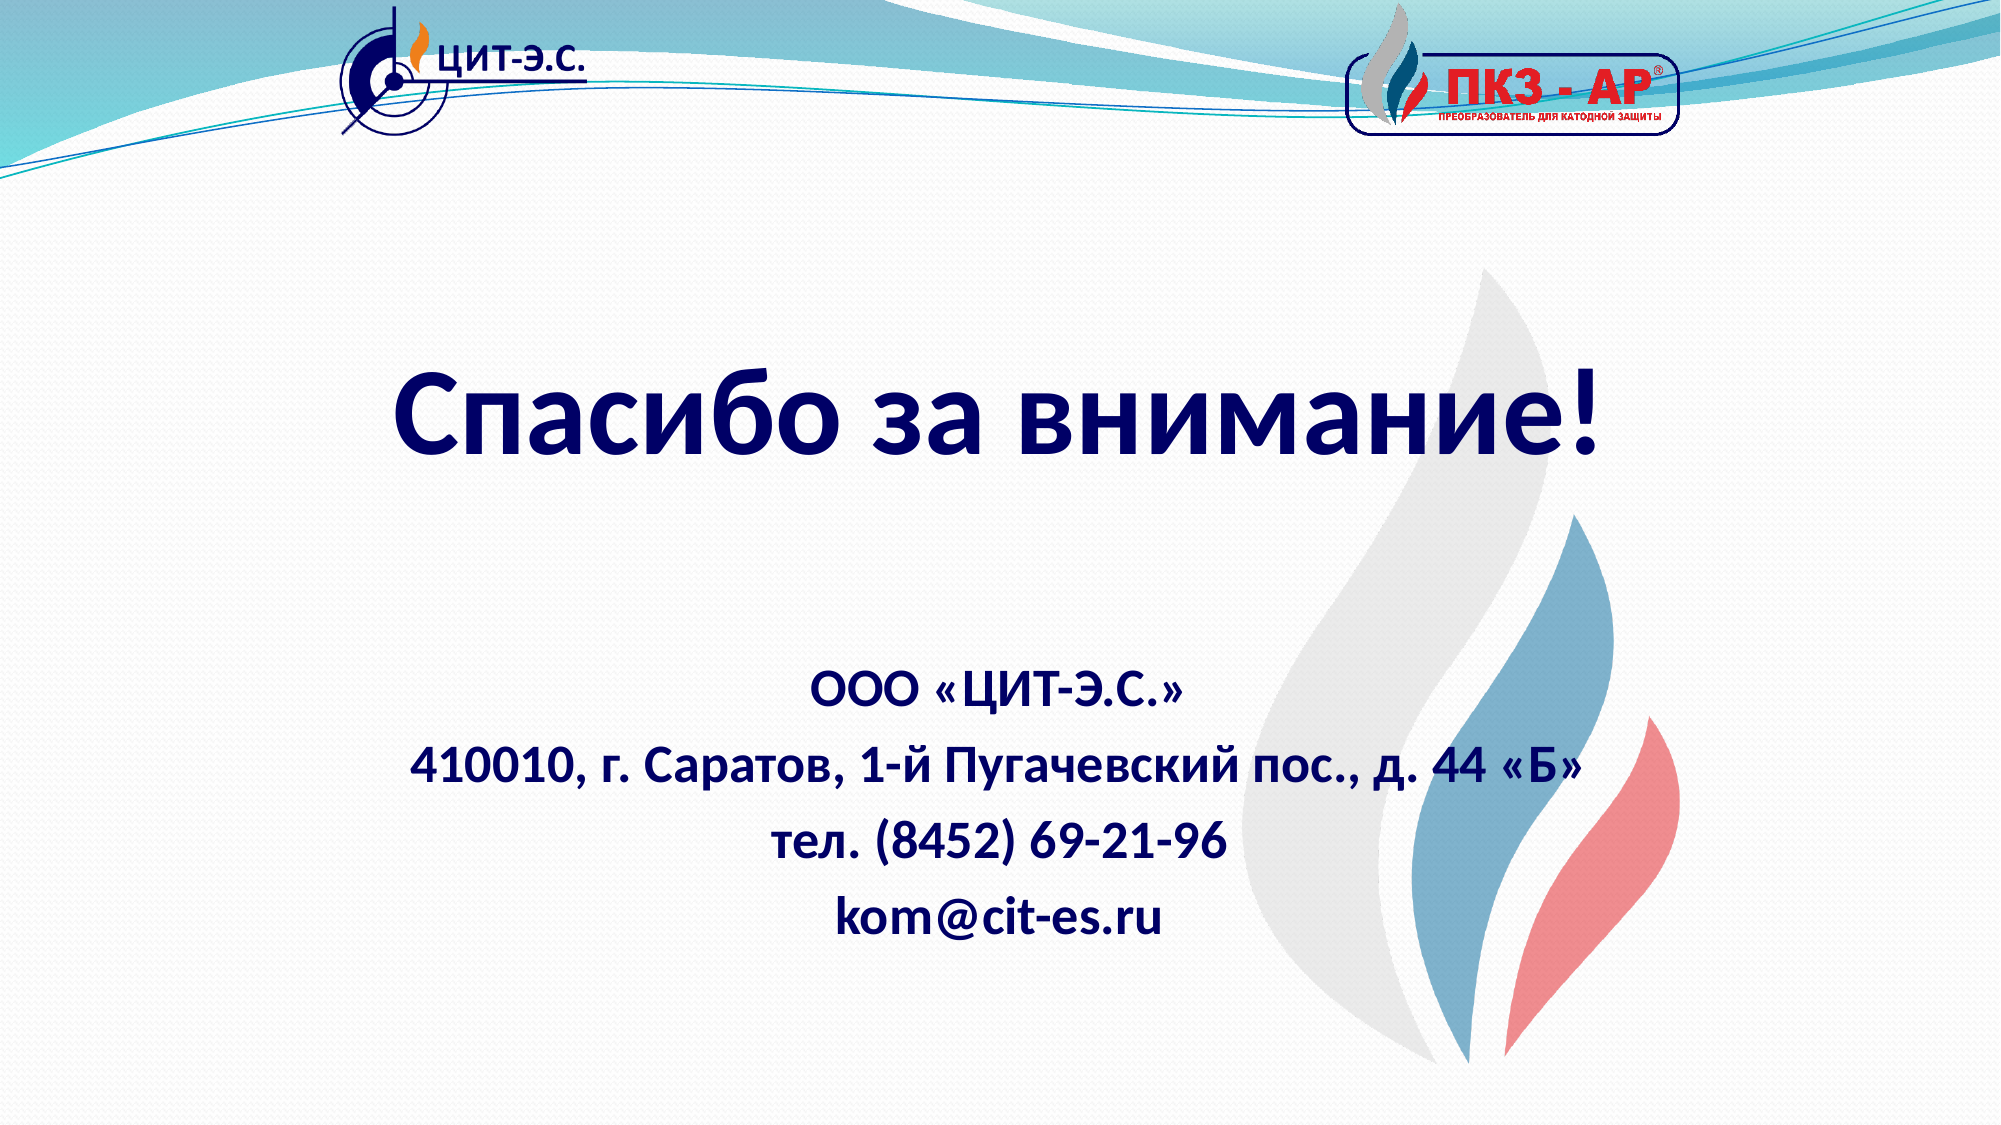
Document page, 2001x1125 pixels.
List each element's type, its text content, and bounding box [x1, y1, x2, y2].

picture [339, 5, 587, 136]
list ООО «ЦИТ-Э.С.» 410010, г. Саратов, 1-й Пугачевский пос., д. 44 «Б» тел. (8452) 69-21-96 kom@cit-es.ru [324, 644, 1235, 1038]
picture [1242, 266, 1680, 1064]
picture [1345, 2, 1680, 136]
title Спасибо за внимание! [324, 233, 1676, 481]
